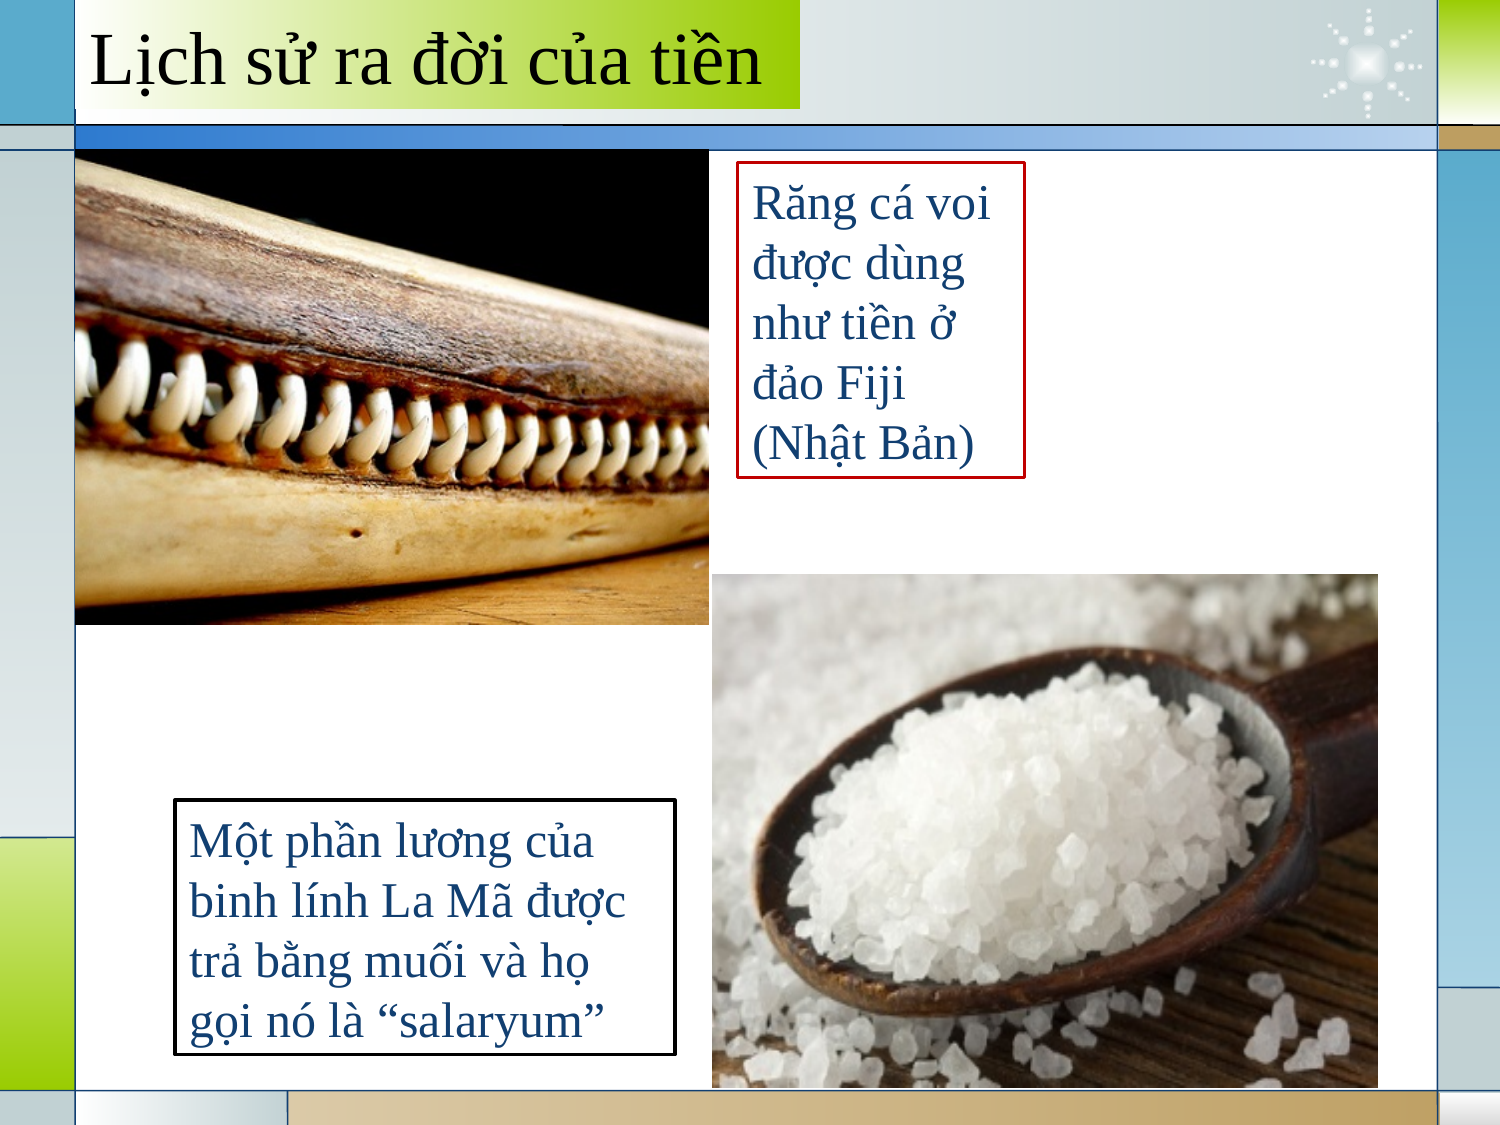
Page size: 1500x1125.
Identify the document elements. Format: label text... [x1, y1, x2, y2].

picture [712, 574, 1378, 1088]
text_box Lịch sử ra đời của tiền [75, 0, 800, 109]
text_box Một phần lương của binh lính La Mã được trả bằng muối và họ gọi nó là “salaryum” [174, 799, 675, 1055]
text_box Răng cá voi được dùng như tiền ở đảo Fiji (Nhật Bản) [737, 162, 1025, 478]
picture [74, 149, 710, 626]
